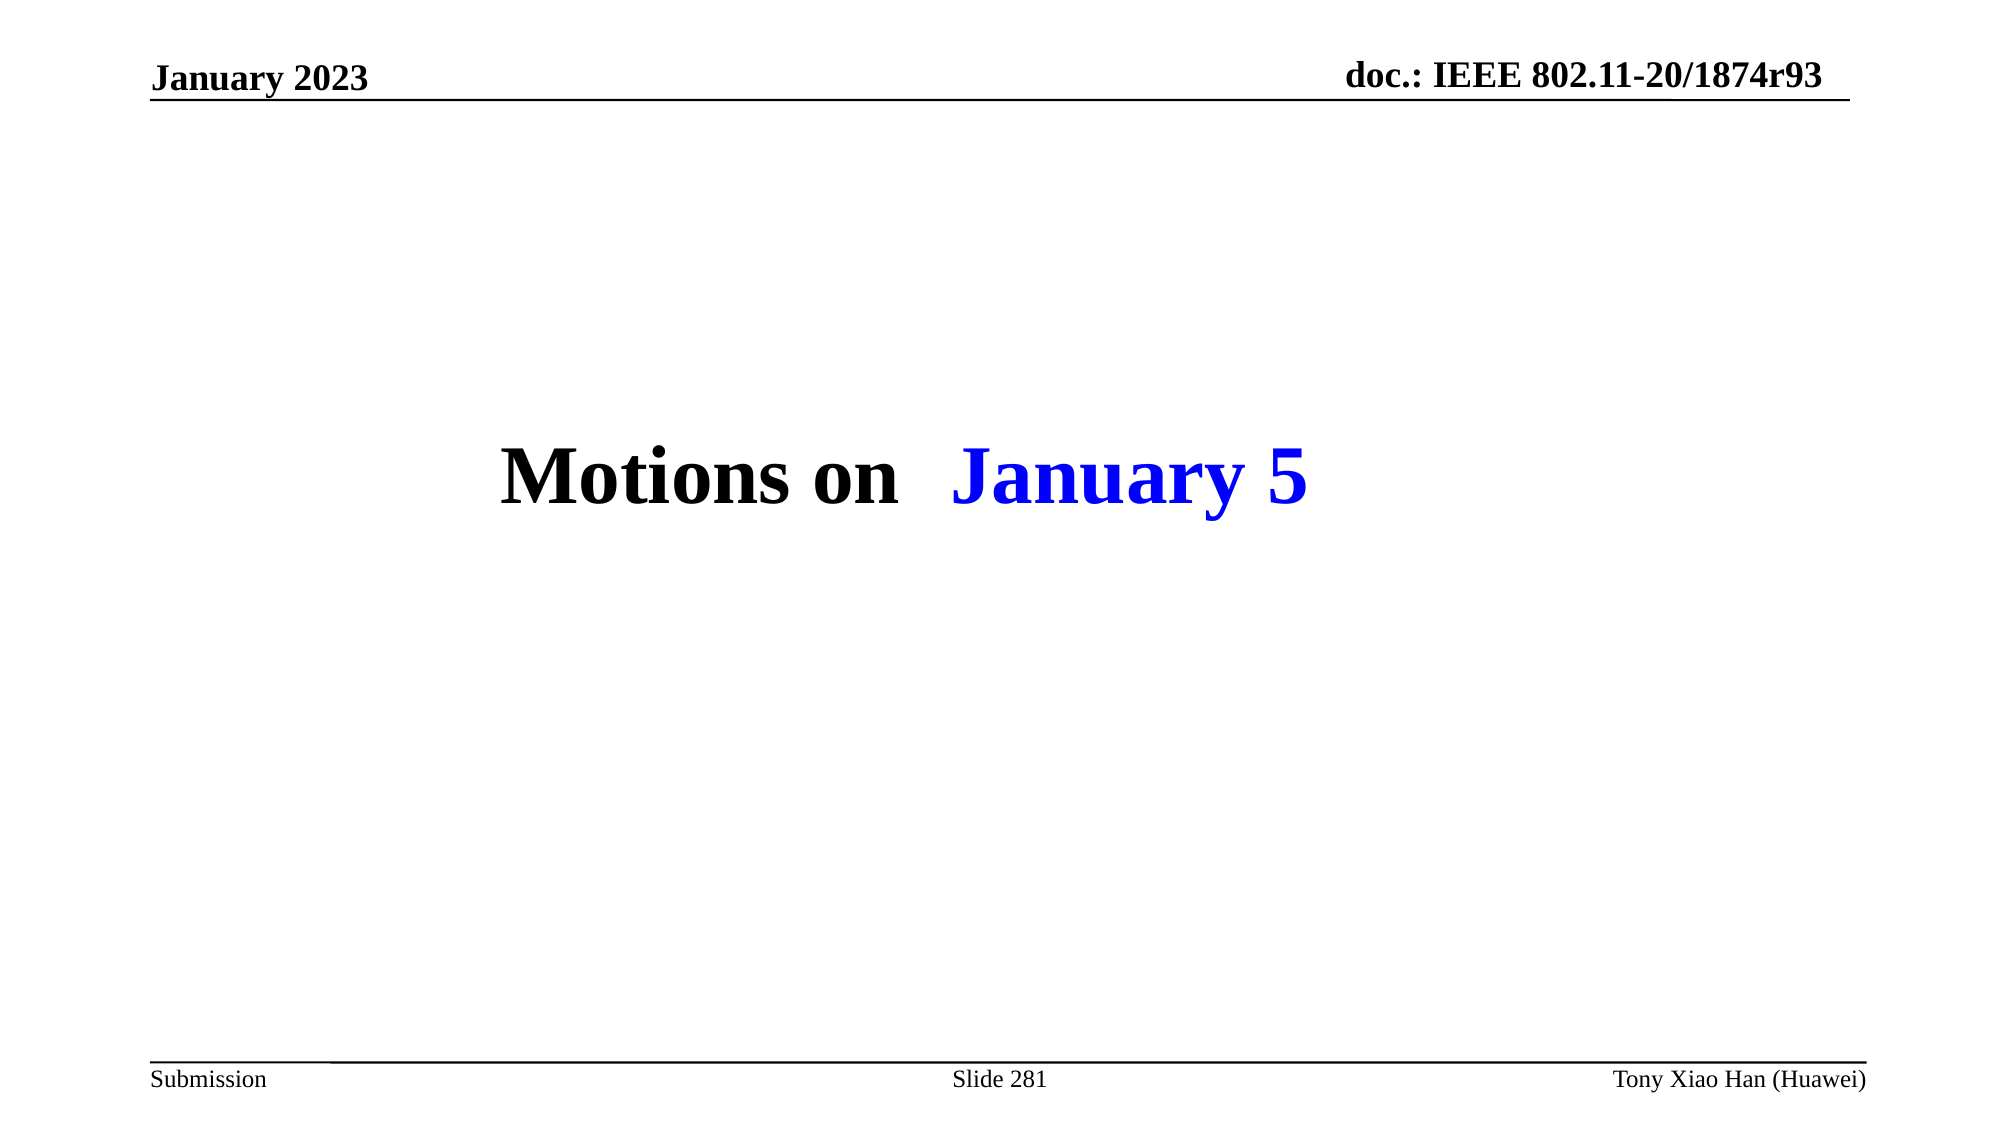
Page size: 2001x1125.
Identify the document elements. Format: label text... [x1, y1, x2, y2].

text_box Motions on January 5 [187, 412, 1713, 950]
